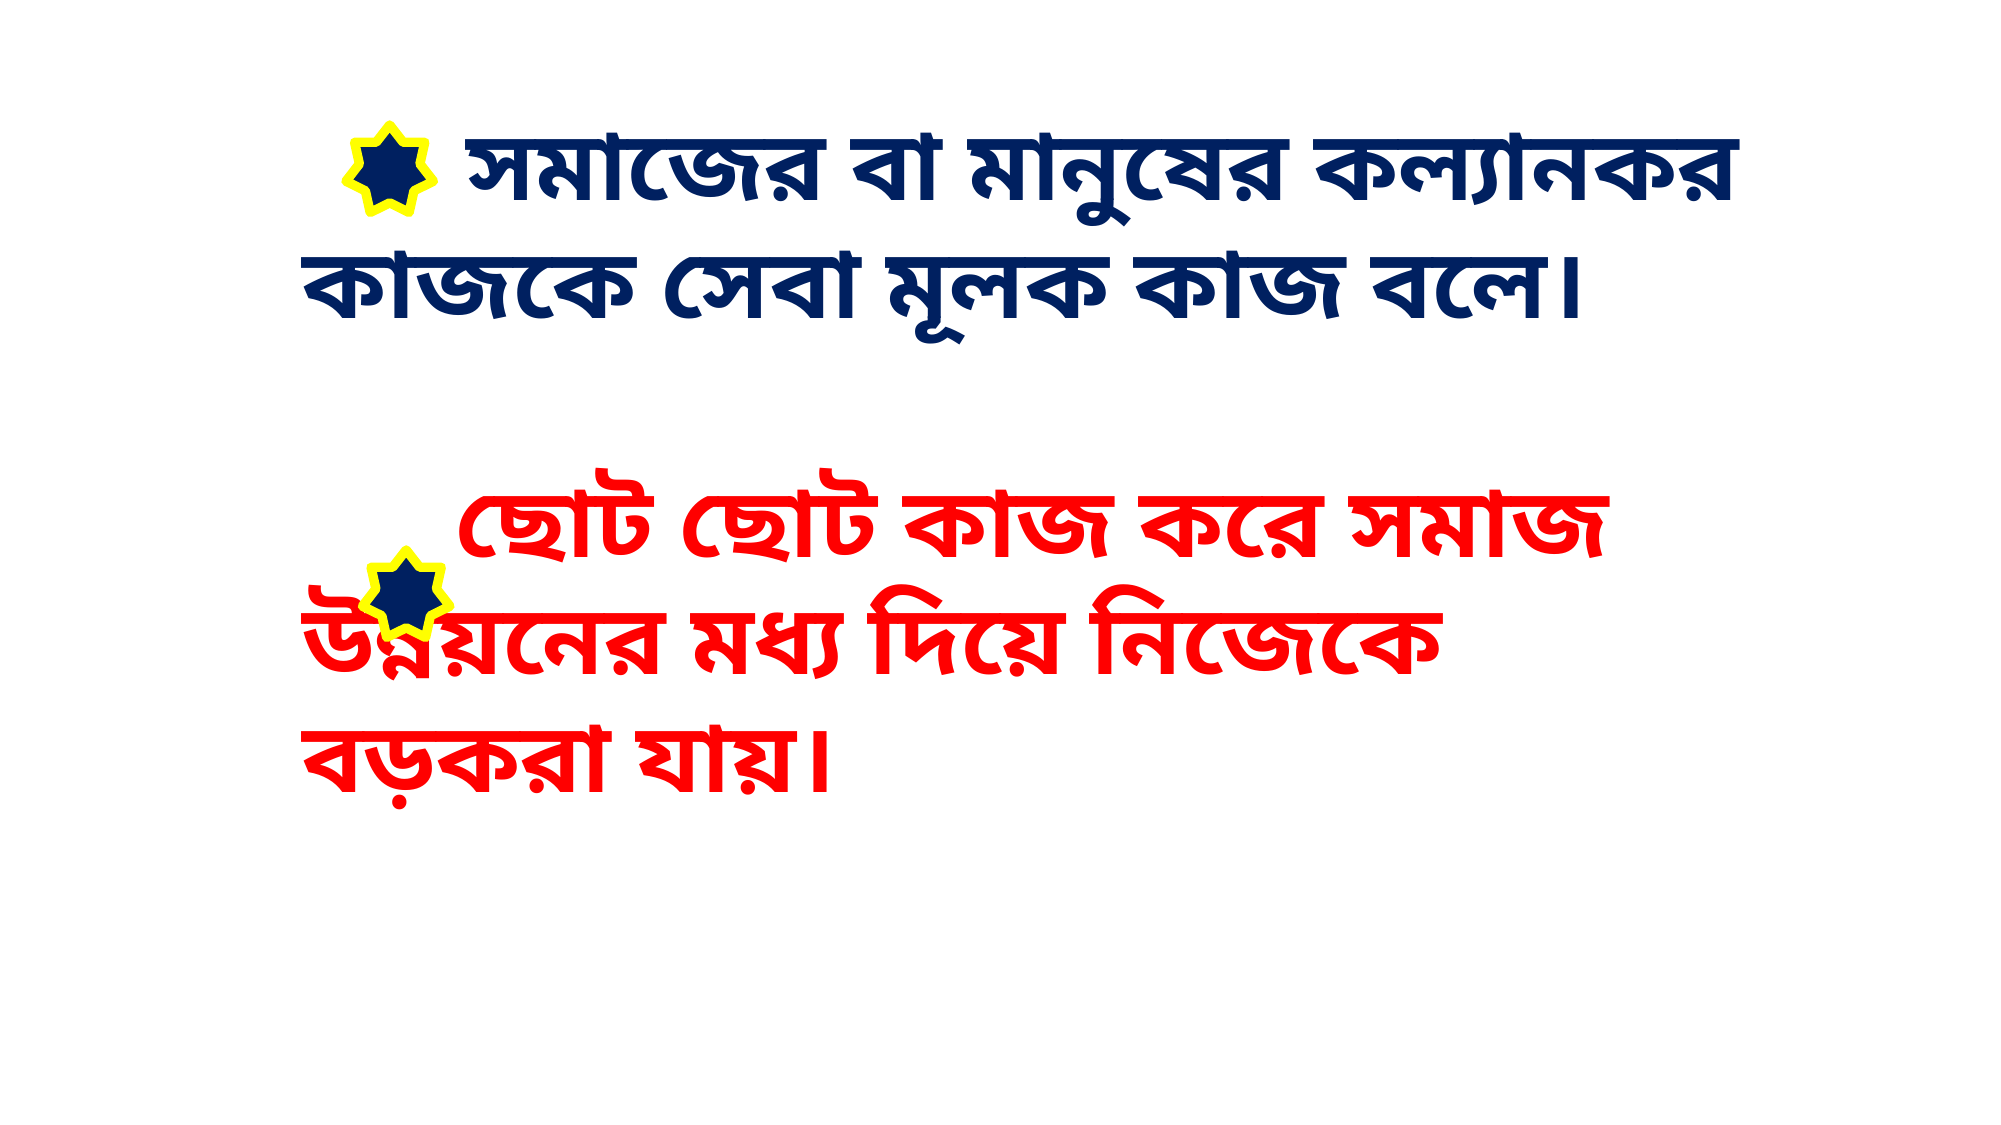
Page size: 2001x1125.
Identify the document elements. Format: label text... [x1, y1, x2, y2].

text_box [343, 122, 436, 215]
text_box [360, 547, 452, 640]
list সমাজের বা মানুষের কল্যানকর কাজকে সেবা মূলক কাজ বলে। ছোট ছোট কাজ করে সমাজ উন্নয়নের মধ্য দিয়ে নিজেকে বড়করা যায়। [287, 87, 1763, 863]
